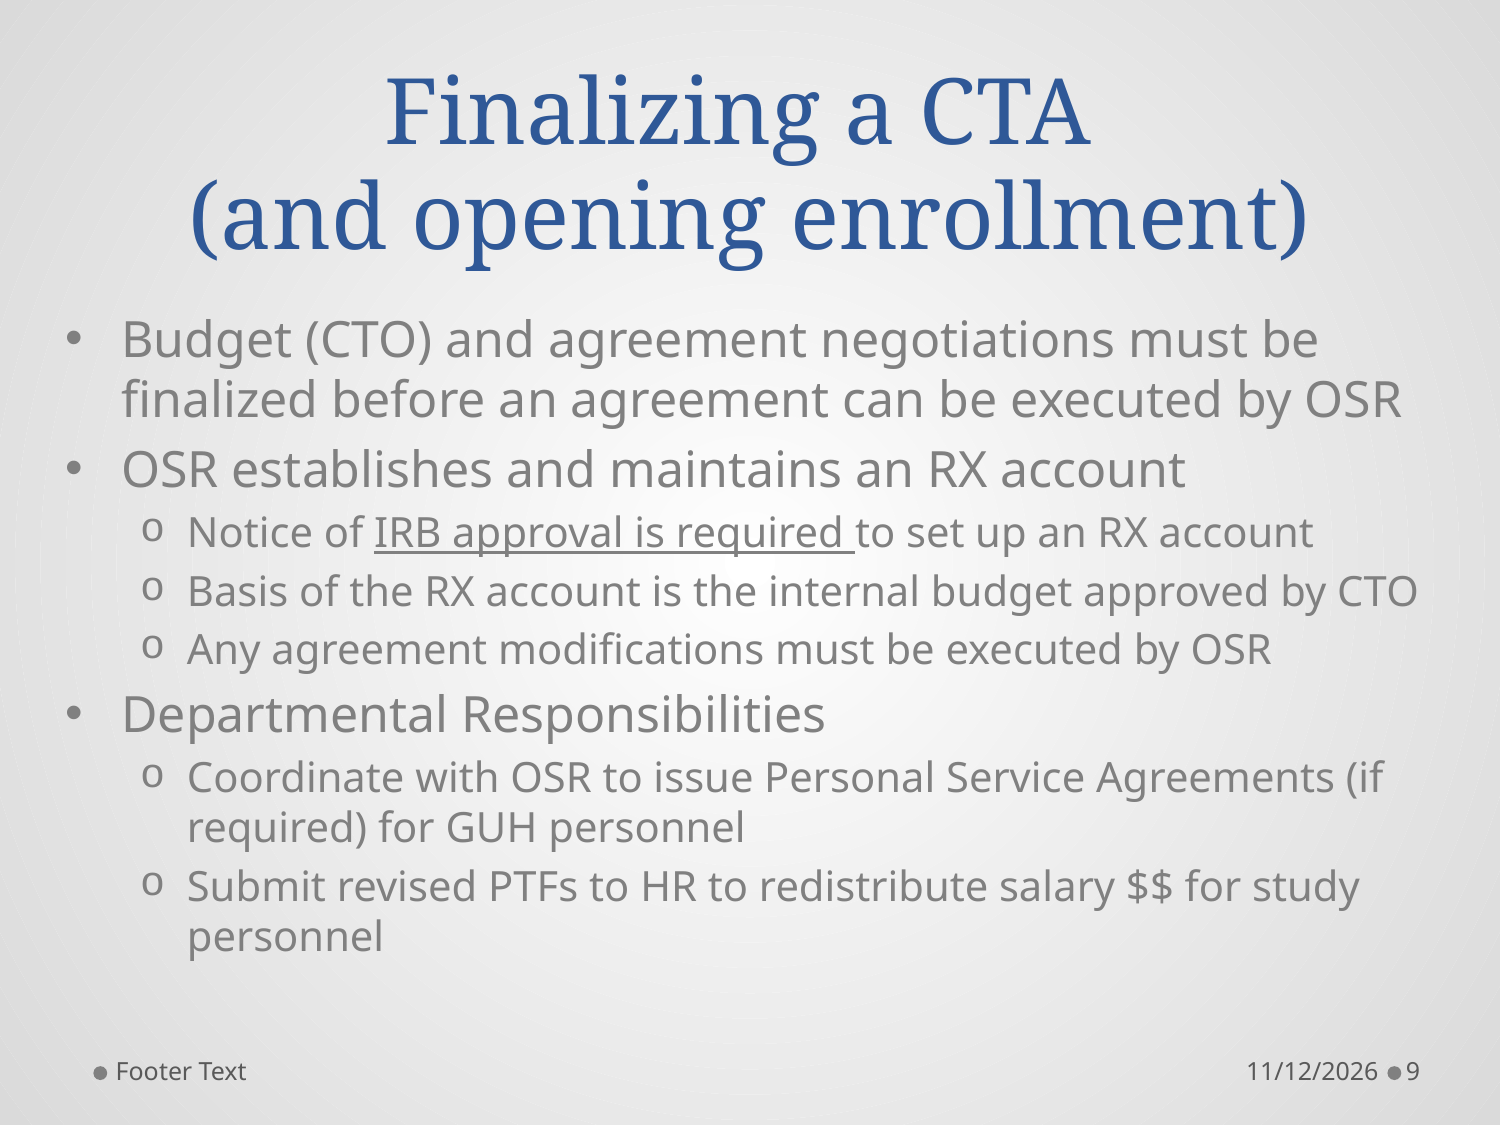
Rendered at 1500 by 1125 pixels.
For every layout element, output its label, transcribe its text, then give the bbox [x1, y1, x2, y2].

slide_number 9 [1401, 1042, 1494, 1103]
title Finalizing a CTA (and opening enrollment) [75, 24, 1425, 275]
footer Footer Text [108, 1042, 576, 1103]
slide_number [1043, 1042, 1386, 1103]
list Budget (CTO) and agreement negotiations must be finalized before an agreement can be executed by OSR OSR establishes and maintains an RX account Notice of IRB approval is required to set up an RX account Basis of the RX account is the internal budget approved by CTO Any agreement modifications must be executed by OSR Departmental Responsibilities Coordinate with OSR to issue Personal Service Agreements (if required) for GUH personnel Submit revised PTFs to HR to redistribute salary $$ for study personnel [50, 299, 1450, 1061]
